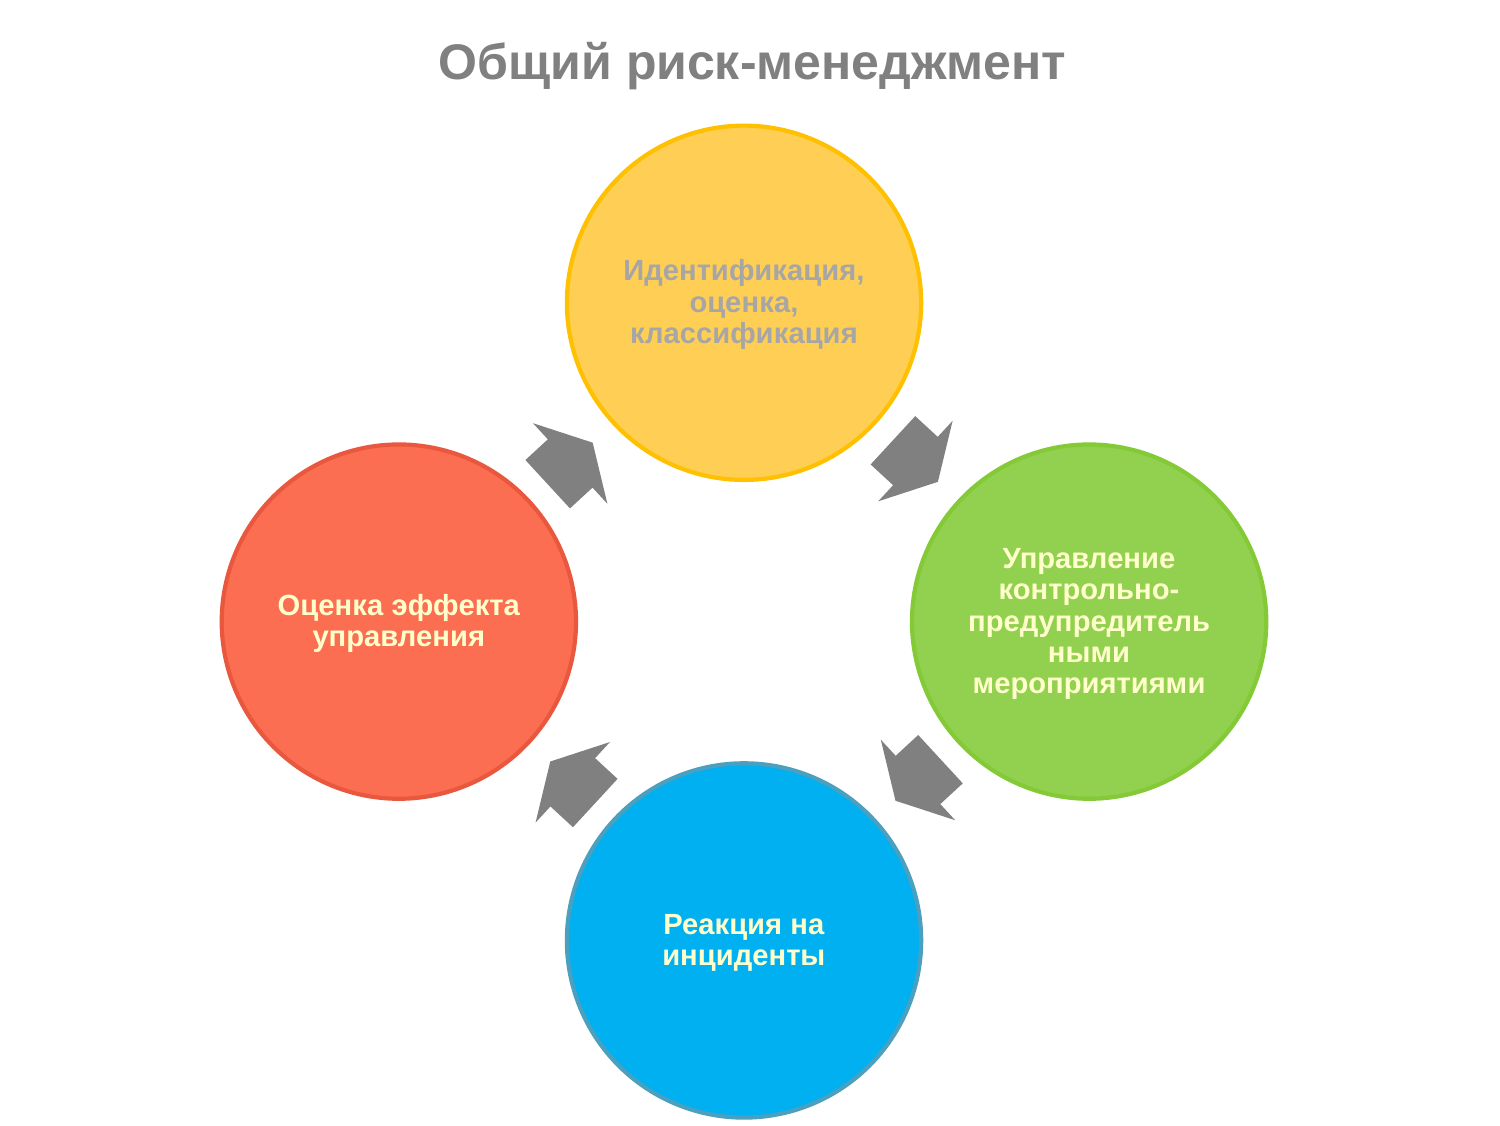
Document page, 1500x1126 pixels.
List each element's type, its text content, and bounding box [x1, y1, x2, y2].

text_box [17, 113, 1471, 1126]
text_box Общий риск-менеджмент [194, 19, 1311, 100]
